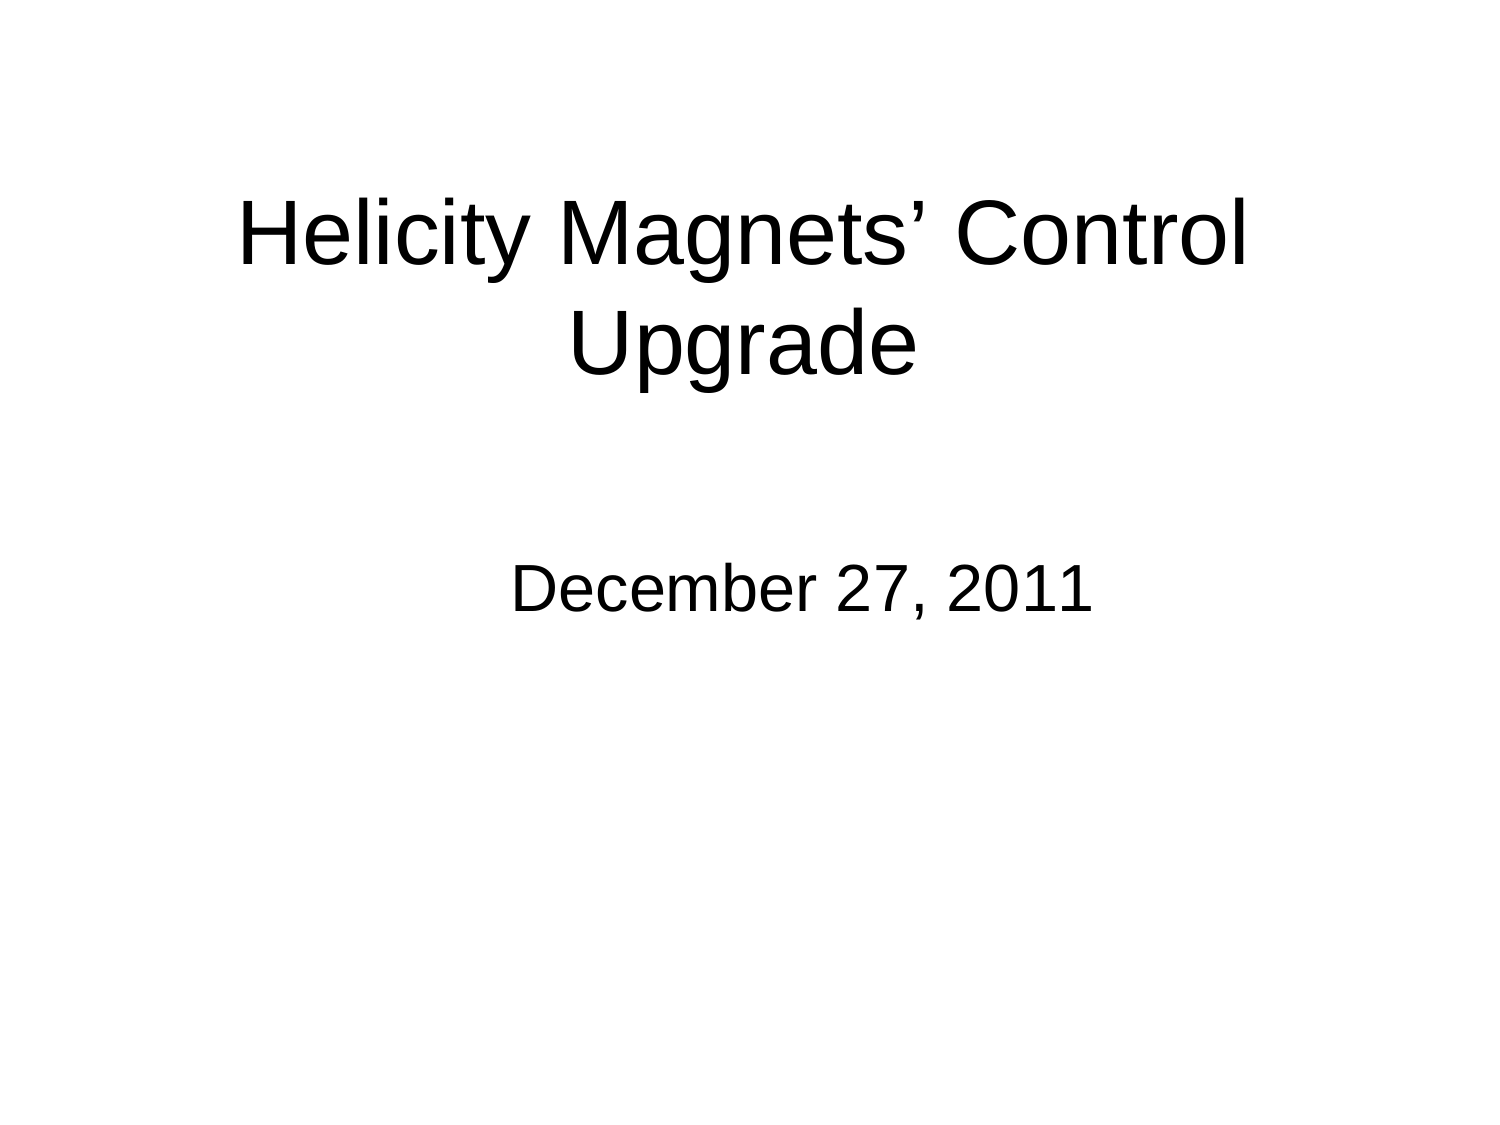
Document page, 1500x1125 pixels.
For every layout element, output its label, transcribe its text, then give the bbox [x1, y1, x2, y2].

subtitle December 27, 2011 [212, 537, 1375, 663]
title Helicity Magnets’ Control Upgrade [49, 162, 1438, 404]
